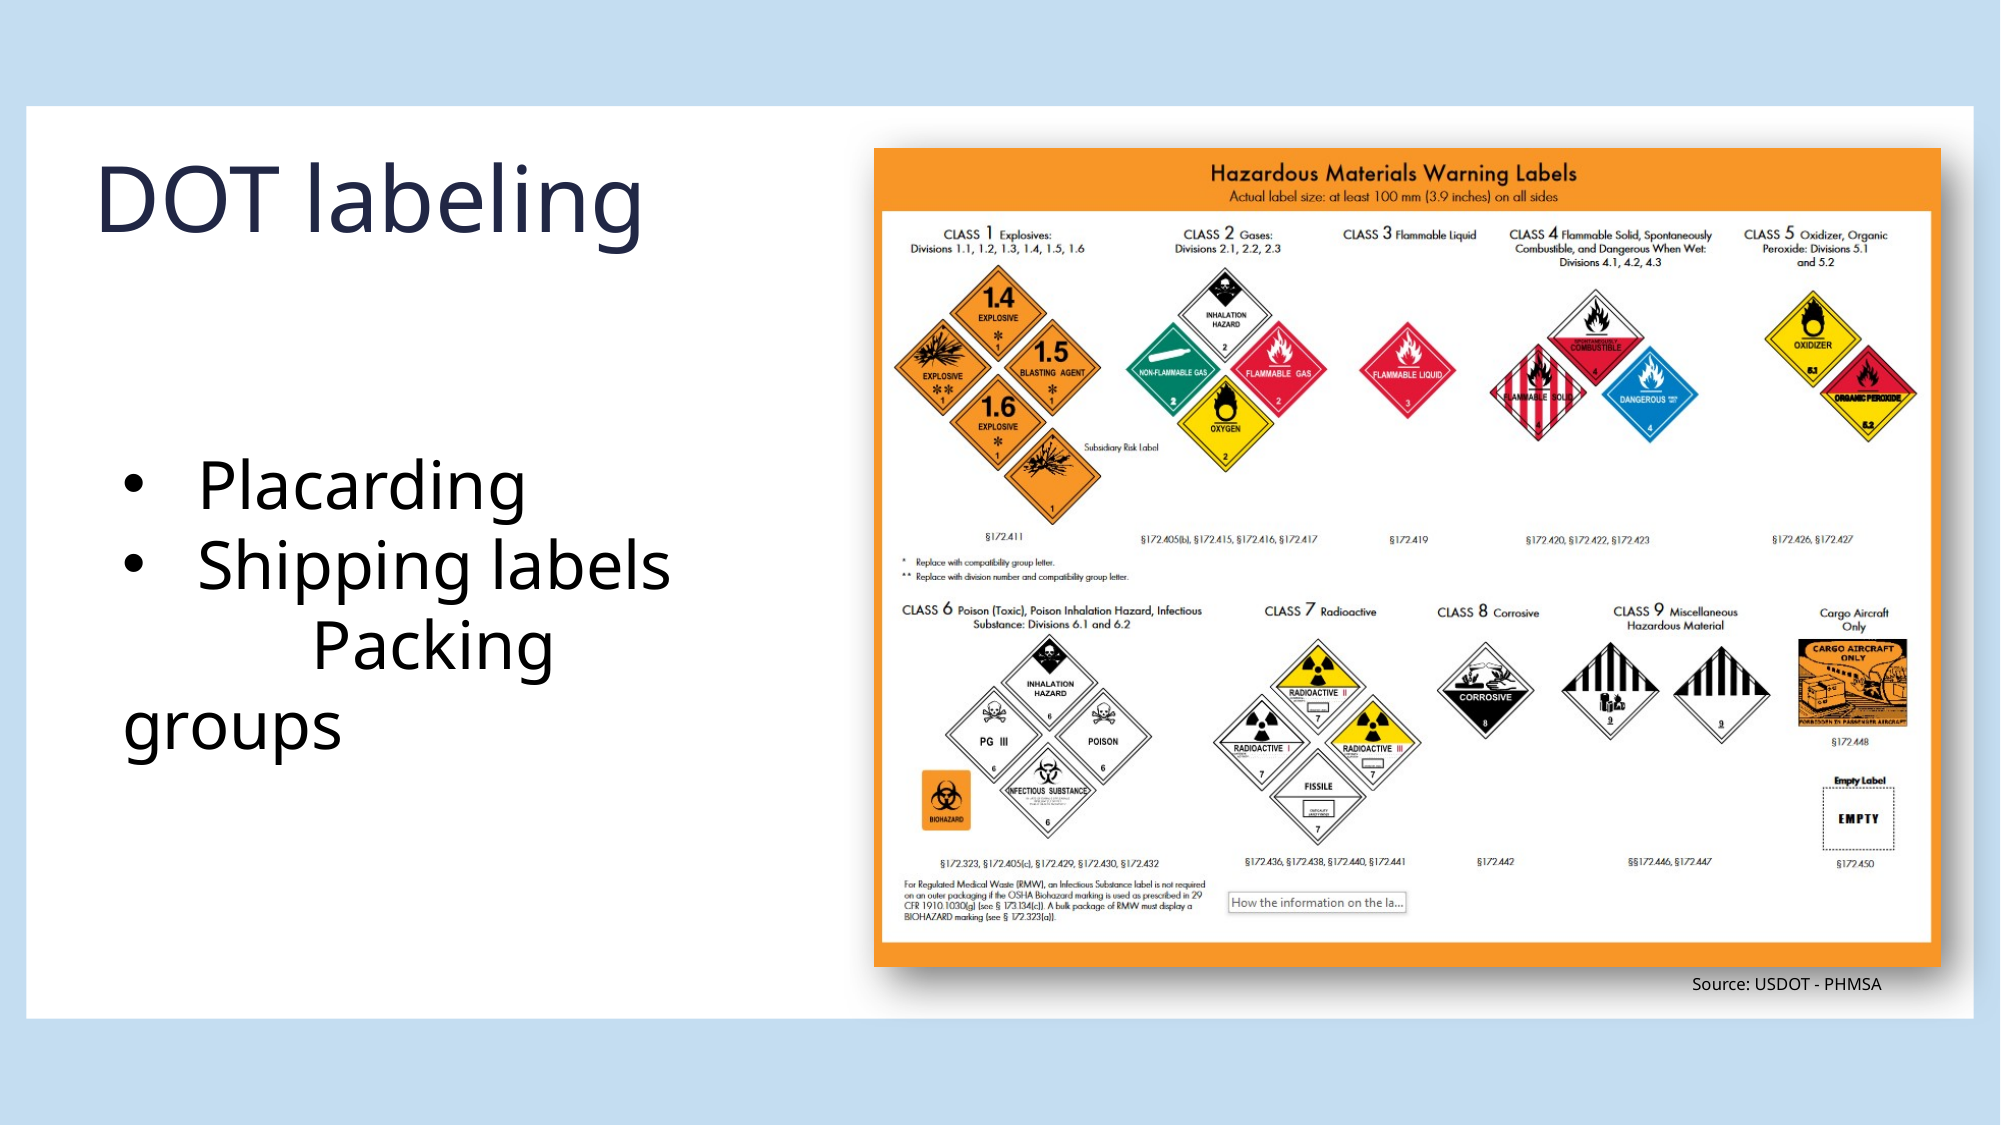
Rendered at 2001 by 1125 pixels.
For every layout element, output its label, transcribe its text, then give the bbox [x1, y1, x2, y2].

text_box Placarding Shipping labels Packing groups [107, 435, 798, 770]
title DOT labeling [78, 91, 783, 259]
text_box Source: USDOT - PHMSA [1677, 967, 1904, 1002]
picture [873, 148, 1941, 967]
